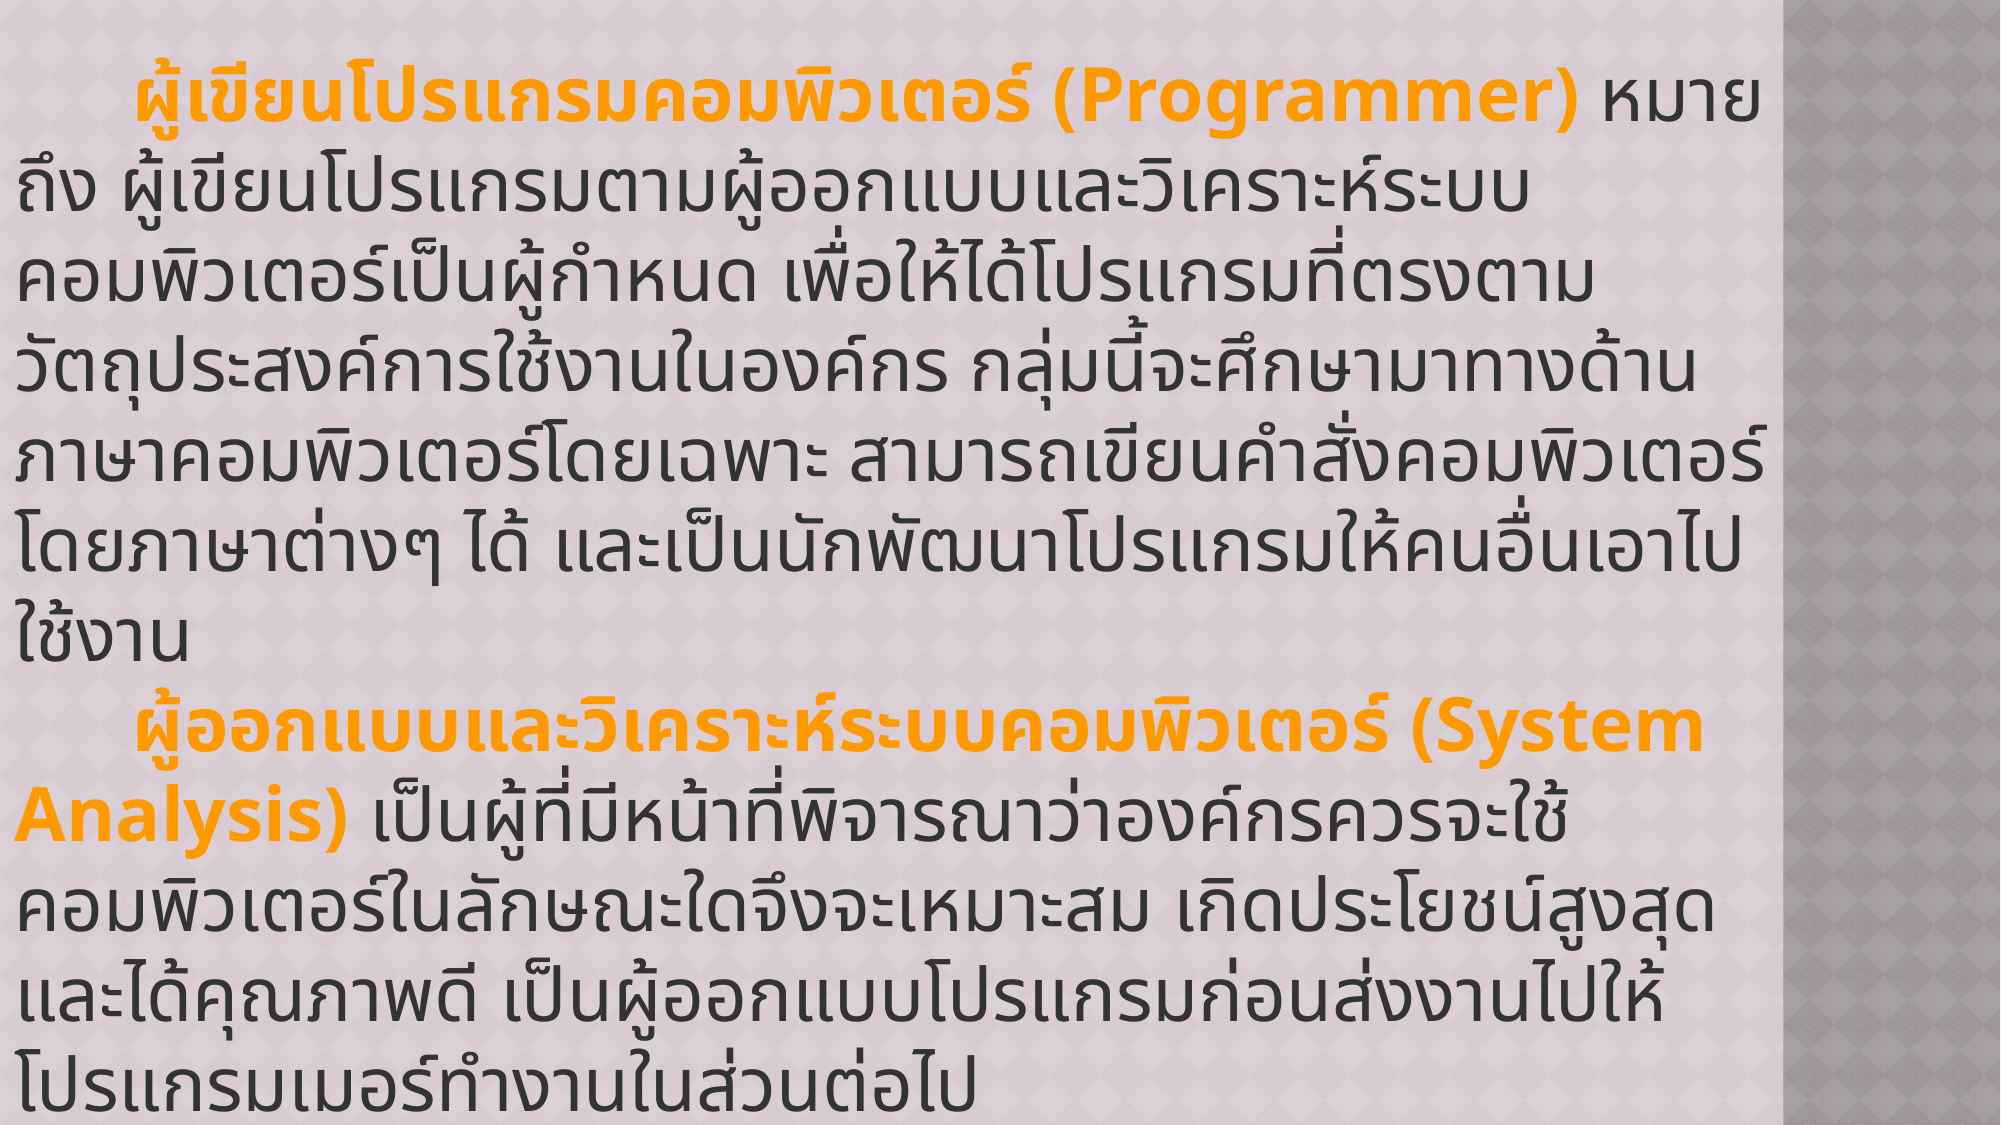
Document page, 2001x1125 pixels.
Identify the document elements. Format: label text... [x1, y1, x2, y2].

text_box ผู้เขียนโปรแกรมคอมพิวเตอร์ (Programmer) หมายถึง ผู้เขียนโปรแกรมตามผู้ออกแบบและวิเคราะห์ระบบคอมพิวเตอร์เป็นผู้กำหนด เพื่อให้ได้โปรแกรมที่ตรงตามวัตถุประสงค์การใช้งานในองค์กร กลุ่มนี้จะศึกษามาทางด้านภาษาคอมพิวเตอร์โดยเฉพาะ สามารถเขียนคำสั่งคอมพิวเตอร์โดยภาษาต่างๆ ได้ และเป็นนักพัฒนาโปรแกรมให้คนอื่นเอาไปใช้งาน ผู้ออกแบบและวิเคราะห์ระบบคอมพิวเตอร์ (System Analysis) เป็นผู้ที่มีหน้าที่พิจารณาว่าองค์กรควรจะใช้คอมพิวเตอร์ในลักษณะใดจึงจะเหมาะสม เกิดประโยชน์สูงสุดและได้คุณภาพดี เป็นผู้ออกแบบโปรแกรมก่อนส่งงานไปให้โปรแกรมเมอร์ทำงานในส่วนต่อไป ผู้บริหารระบบคอมพิวเตอร์ (System Manager) เป็นผู้ที่มีหน้าที่บริหารทรัพยากรทุกชนิดที่เกี่ยวกับคอมพิวเตอร์ให้เกิดประโยชน์สูงสุดแก่องค์กร [0, 39, 1783, 1125]
